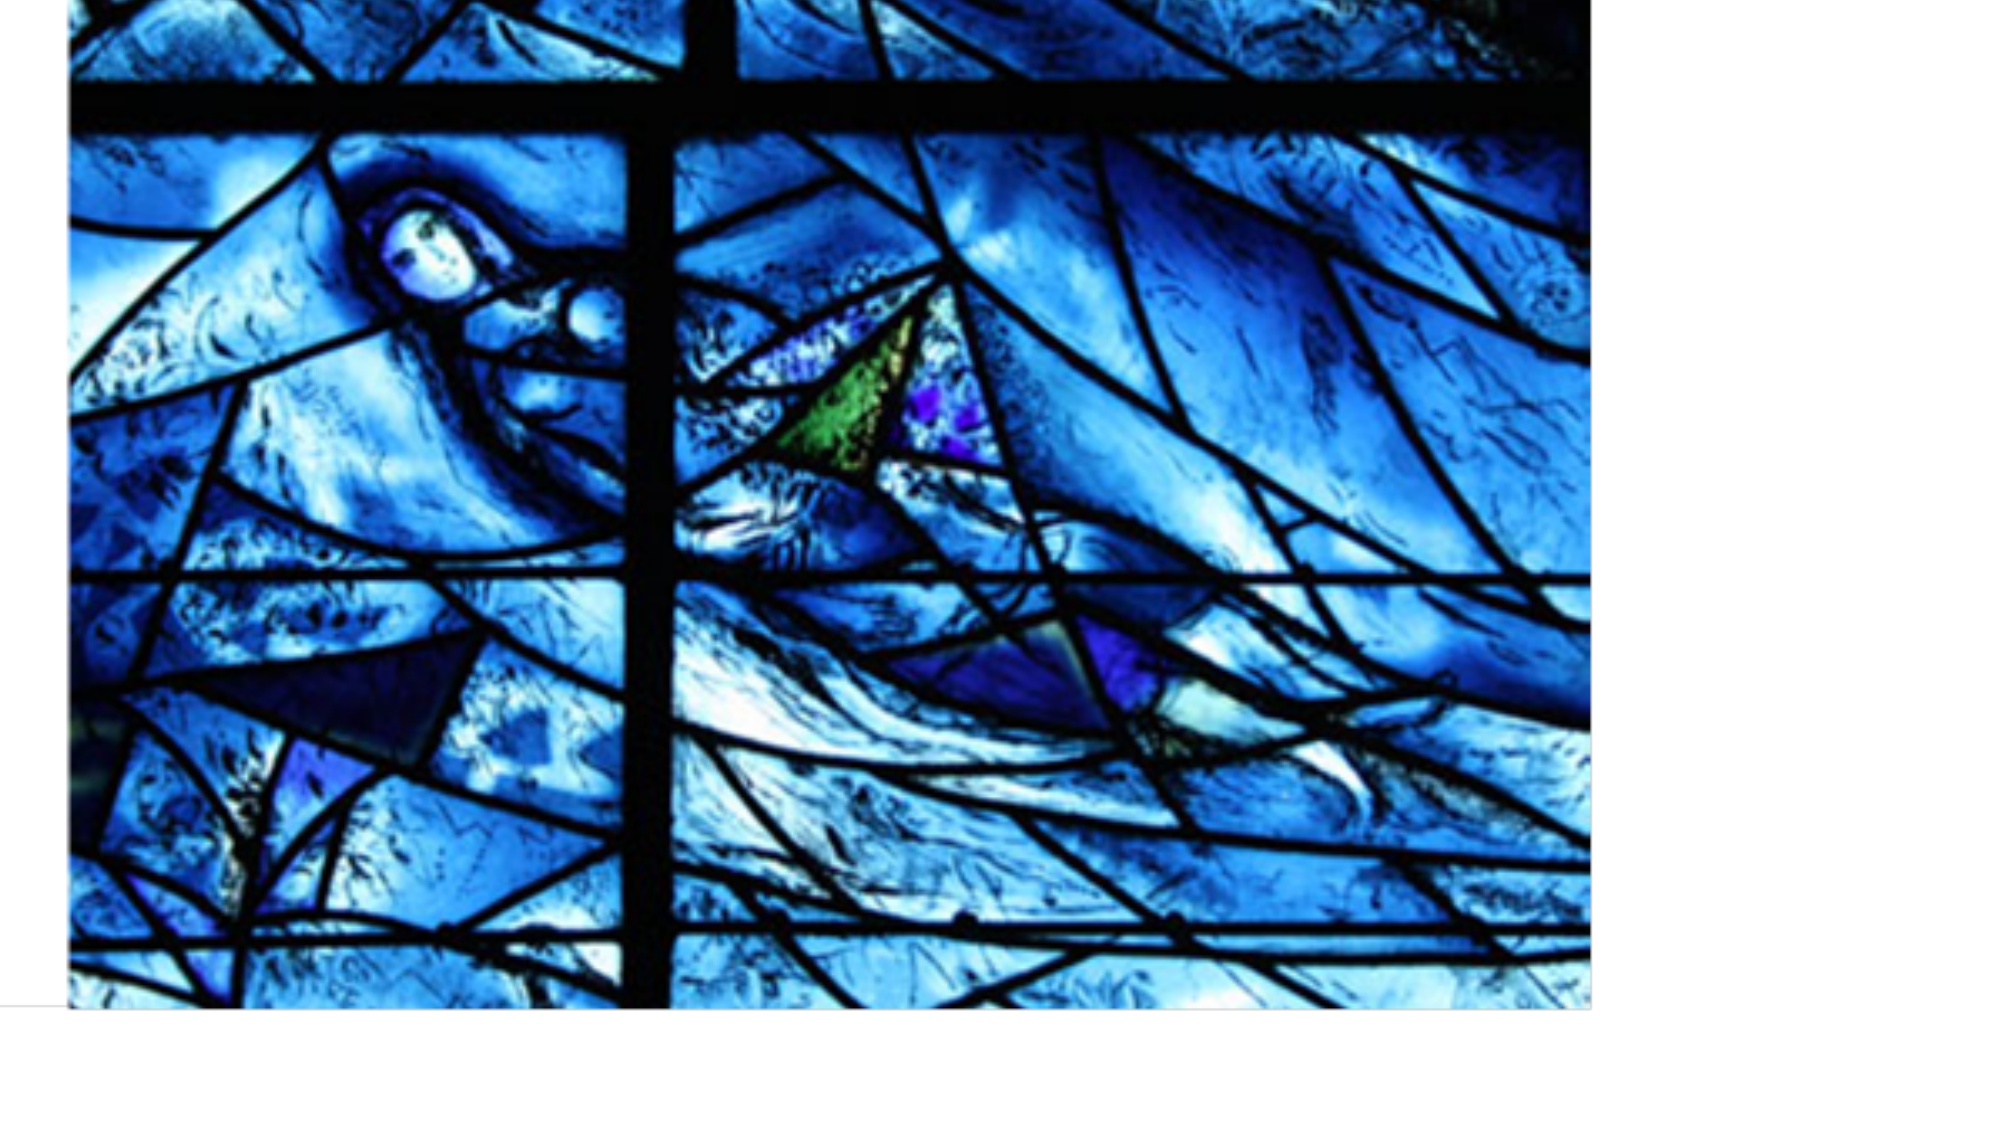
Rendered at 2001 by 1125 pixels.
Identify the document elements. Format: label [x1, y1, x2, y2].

picture [0, 0, 1599, 1014]
